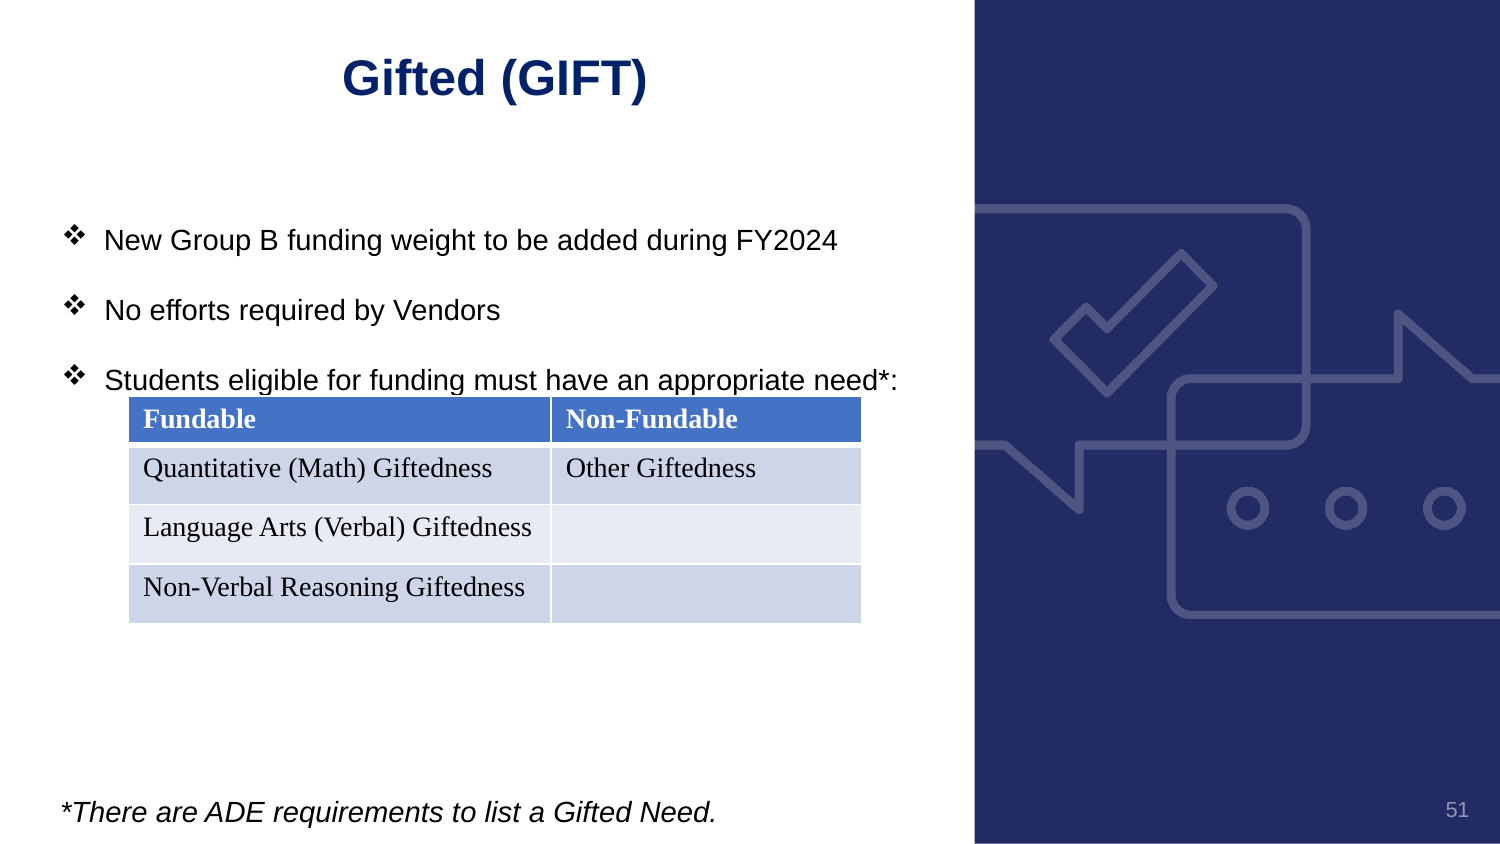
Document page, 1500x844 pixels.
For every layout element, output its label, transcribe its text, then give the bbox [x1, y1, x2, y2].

table_header Fundable [129, 397, 550, 442]
table_cell Other Giftedness [552, 448, 861, 504]
table_header Non-Fundable [552, 397, 861, 442]
list Gifted (GIFT) [70, 46, 920, 158]
table_cell Non-Verbal Reasoning Giftedness [129, 565, 550, 623]
table_cell [552, 565, 861, 623]
table_cell [552, 505, 861, 563]
text_box *There are ADE requirements to list a Gifted Need. [45, 785, 734, 836]
text_box New Group B funding weight to be added during FY2024 No efforts required by Vendors Students eligible for funding must have an appropriate need*: [50, 215, 967, 724]
table_cell Quantitative (Math) Giftedness [129, 448, 550, 504]
picture [946, 204, 1500, 619]
table_cell Language Arts (Verbal) Giftedness [129, 505, 550, 563]
